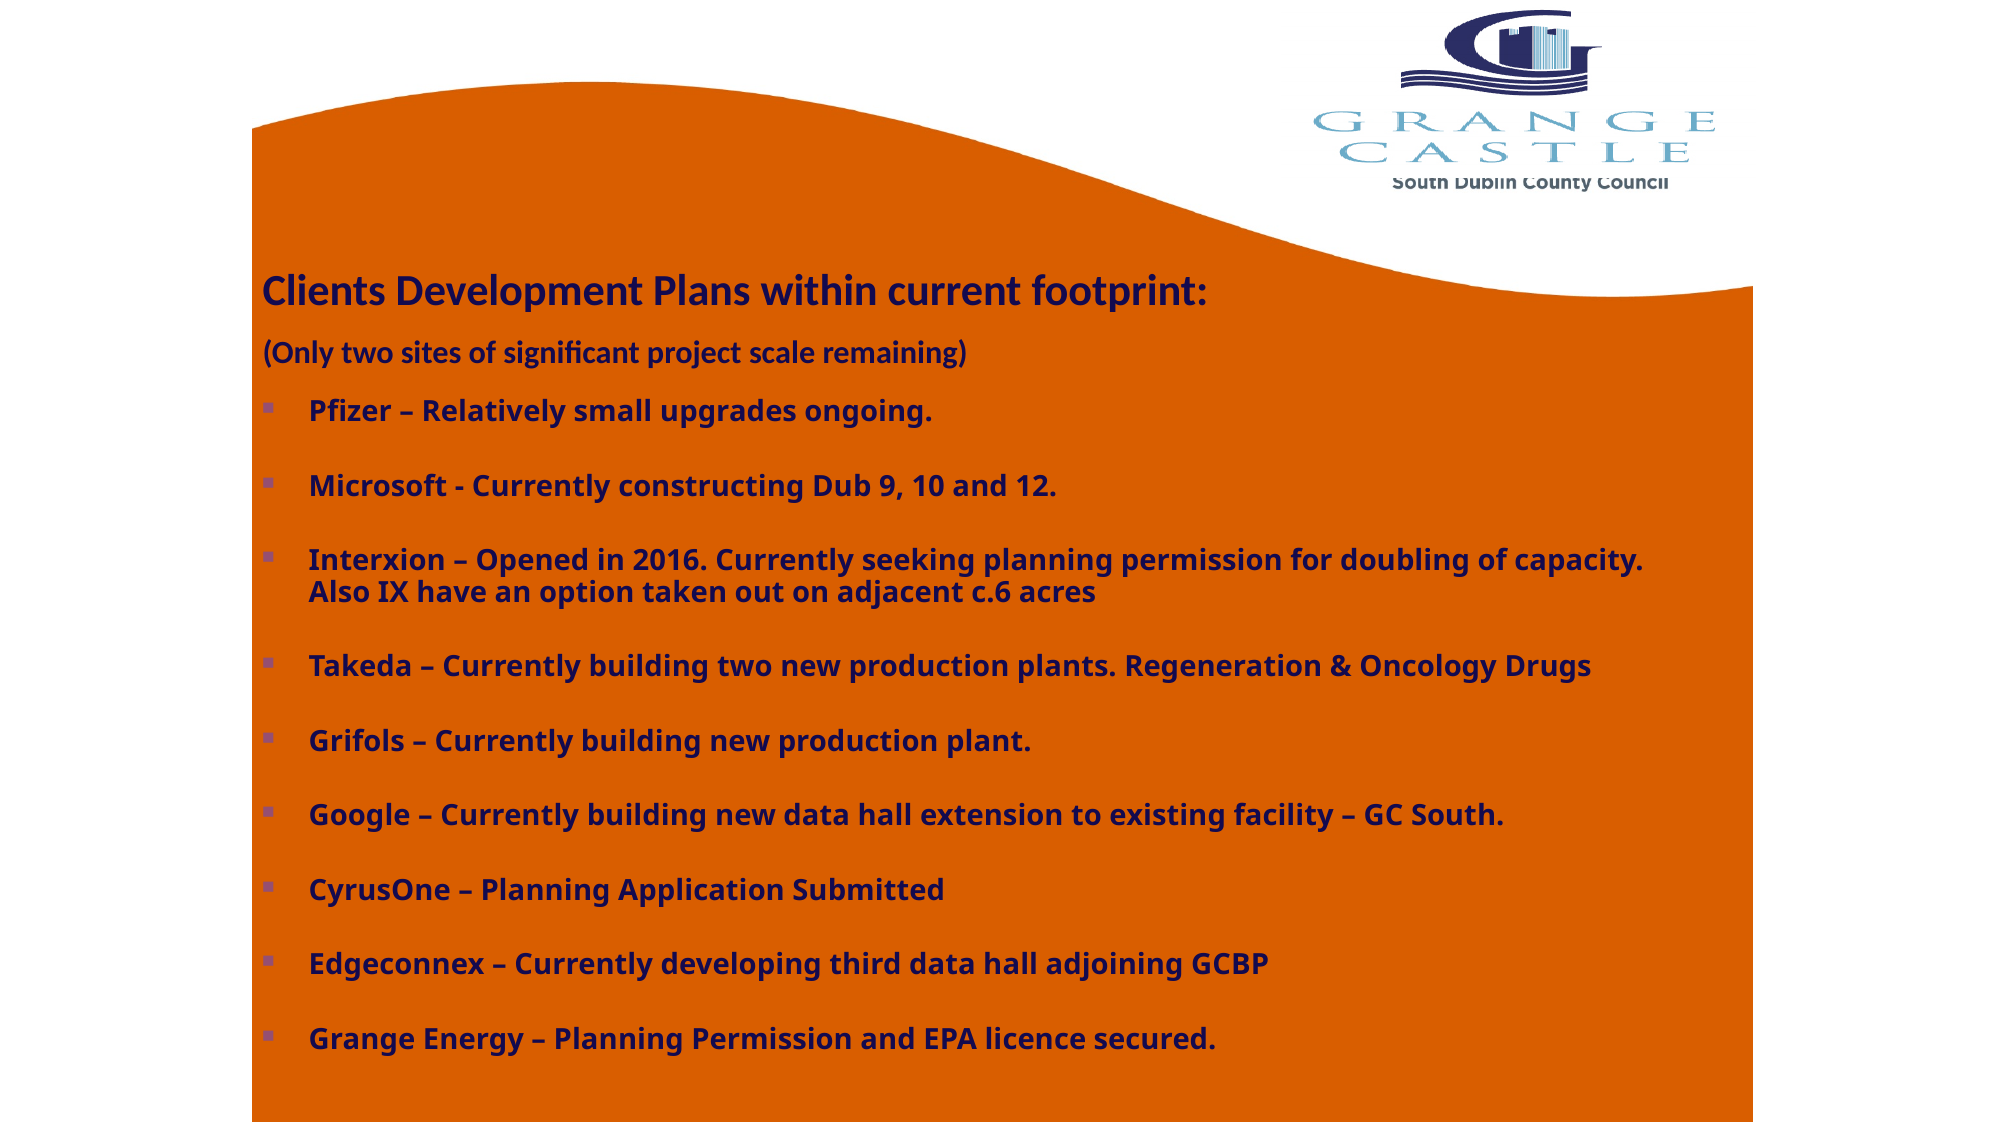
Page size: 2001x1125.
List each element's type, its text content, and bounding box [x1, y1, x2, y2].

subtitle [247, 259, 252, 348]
text_box Pfizer – Relatively small upgrades ongoing. Microsoft - Currently constructing Dub 9, 10 and 12. Interxion – Opened in 2016. Currently seeking planning permission for doubling of capacity. Also IX have an option taken out on adjacent c.6 acres Takeda – Currently building two new production plants. Regeneration & Oncology Drugs Grifols – Currently building new production plant. Google – Currently building new data hall extension to existing facility – GC South. CyrusOne – Planning Application Submitted Edgeconnex – Currently developing third data hall adjoining GCBP Grange Energy – Planning Permission and EPA licence secured. [247, 348, 1694, 1125]
picture [252, 0, 1756, 1122]
